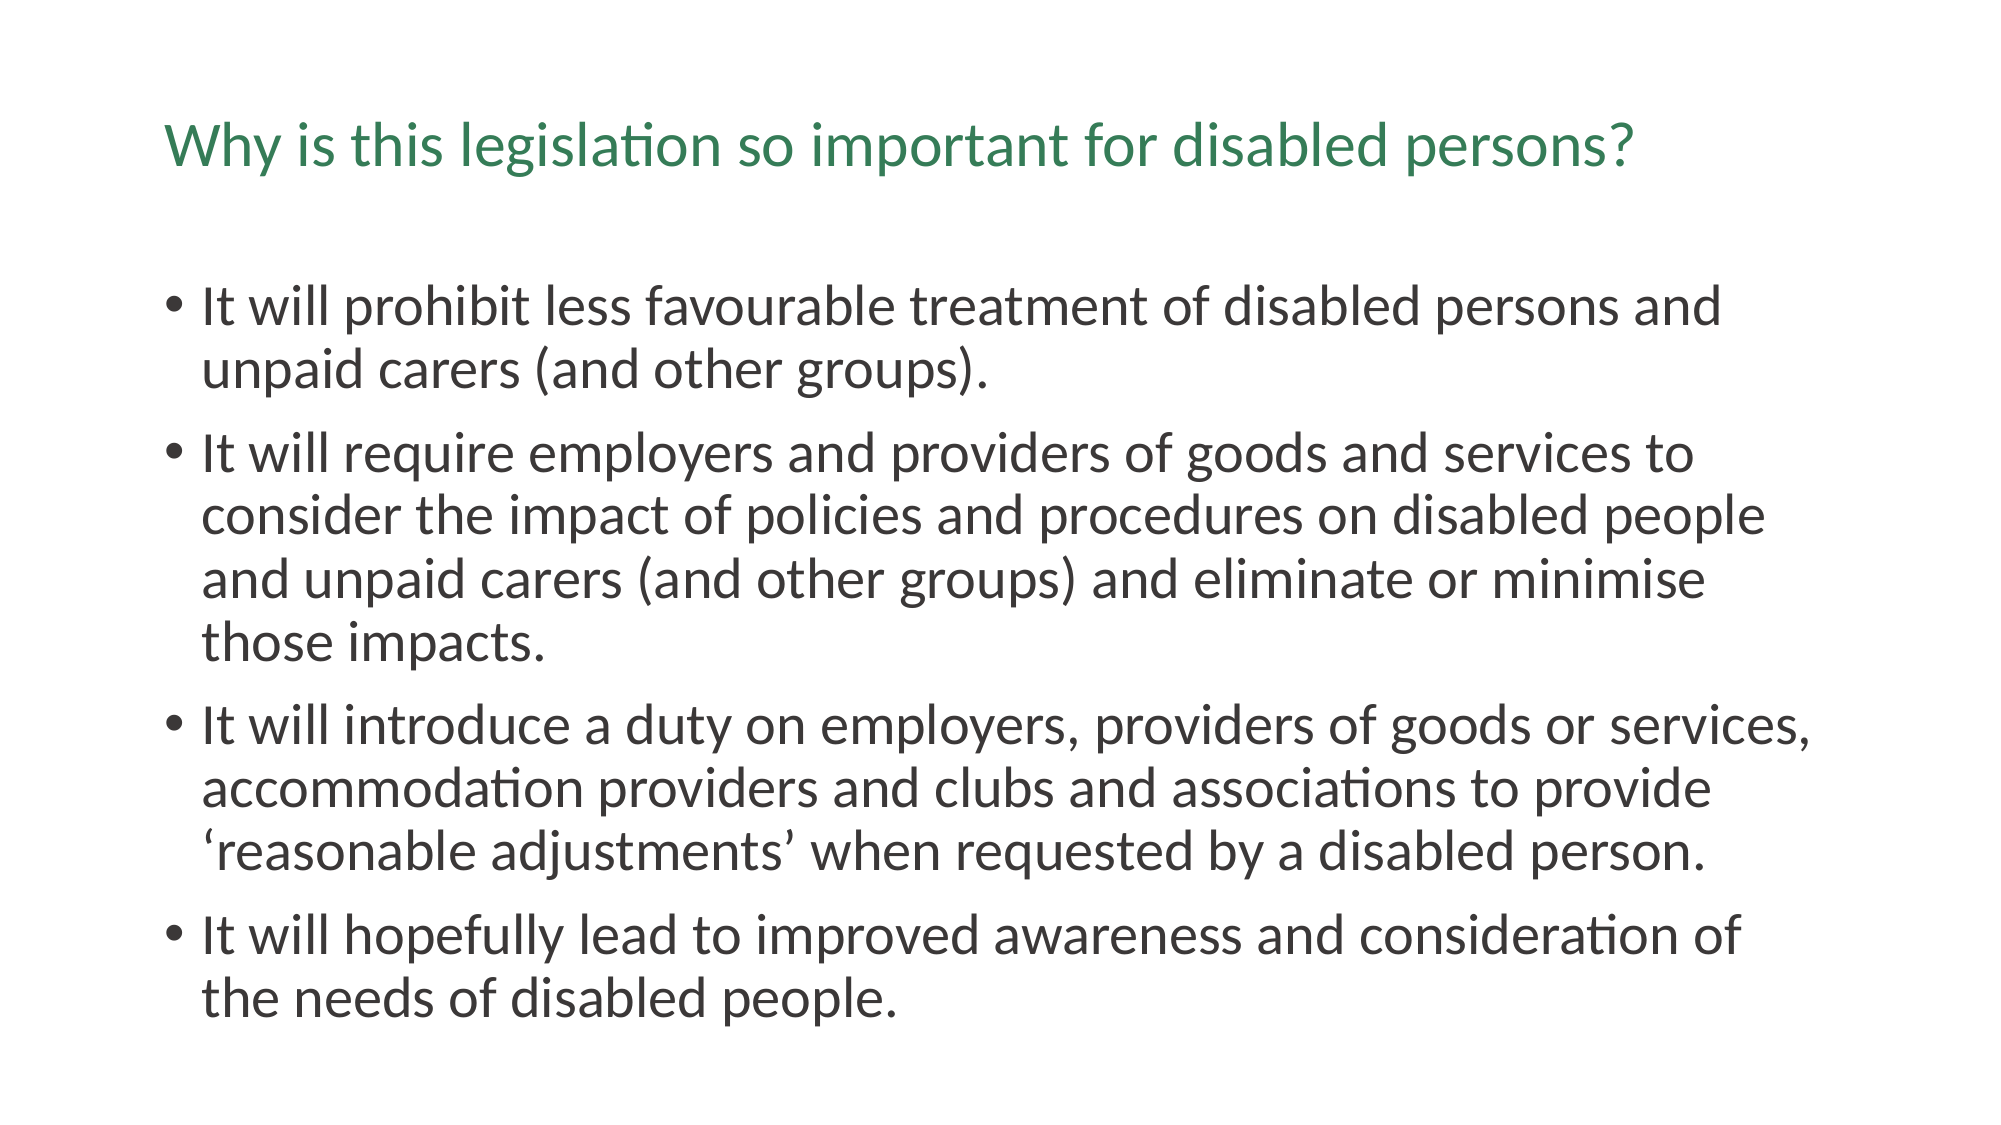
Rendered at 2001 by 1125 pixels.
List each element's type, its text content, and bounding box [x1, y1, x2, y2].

list It will prohibit less favourable treatment of disabled persons and unpaid carers (and other groups). It will require employers and providers of goods and services to consider the impact of policies and procedures on disabled people and unpaid carers (and other groups) and eliminate or minimise those impacts. It will introduce a duty on employers, providers of goods or services, accommodation providers and clubs and associations to provide ‘reasonable adjustments’ when requested by a disabled person. It will hopefully lead to improved awareness and consideration of the needs of disabled people. [149, 267, 1844, 1009]
list Why is this legislation so important for disabled persons? [149, 113, 1845, 229]
